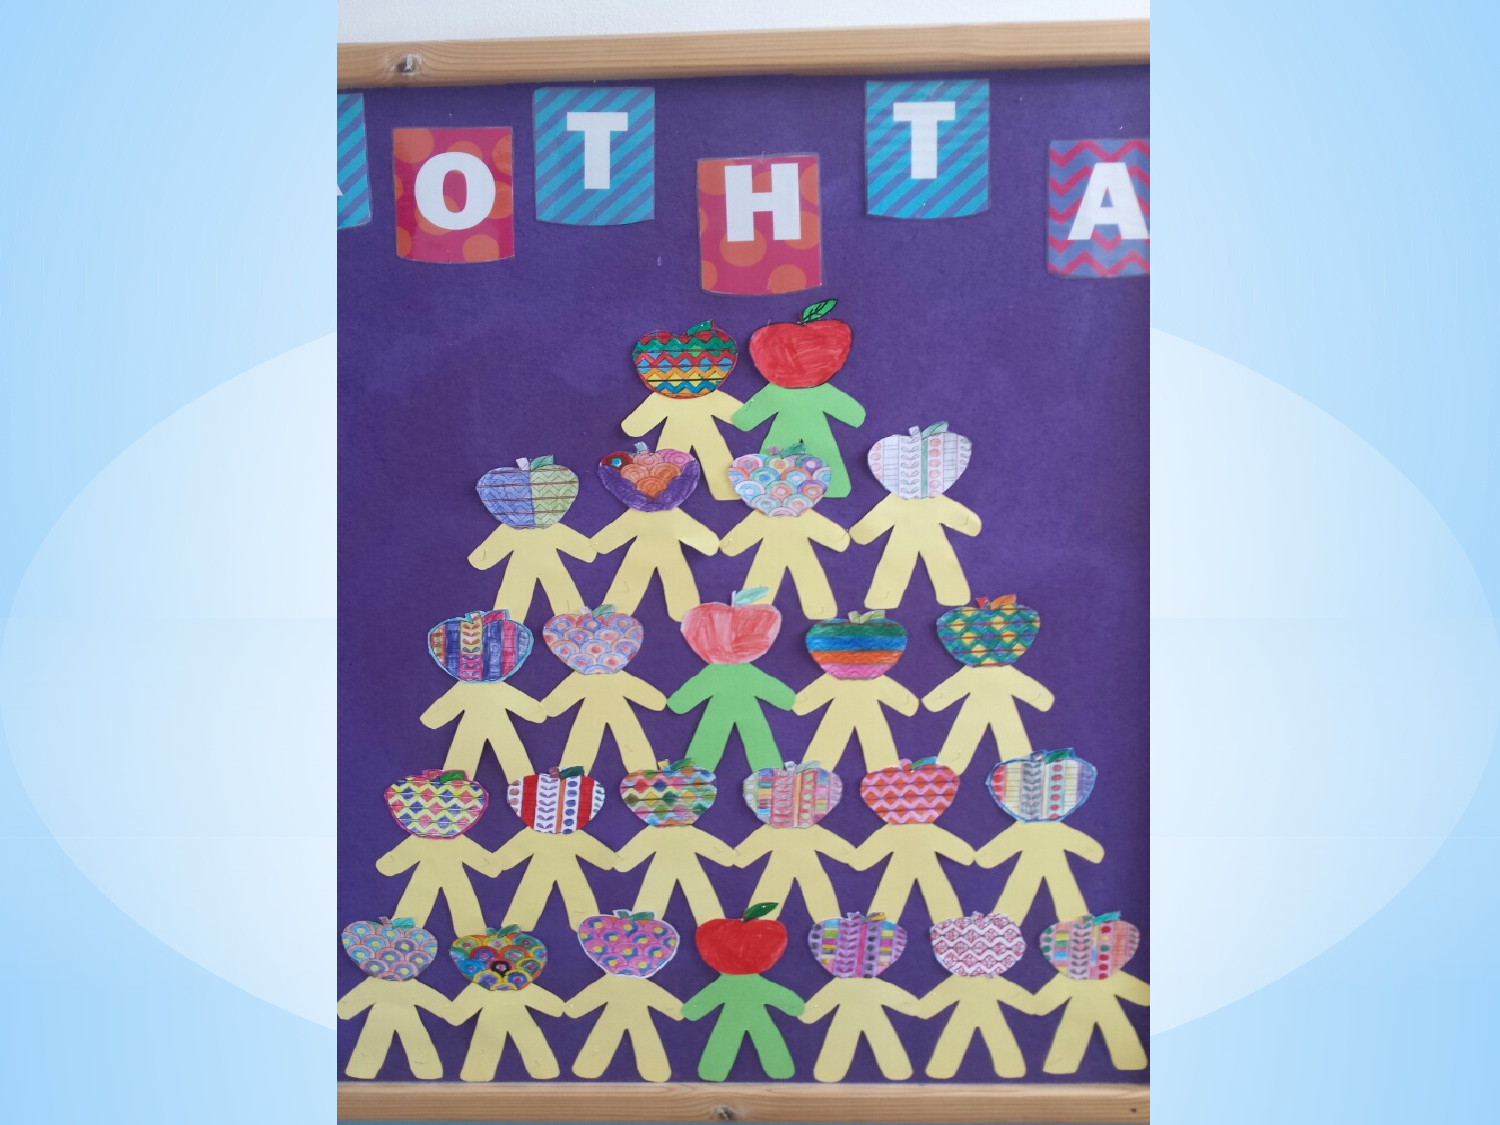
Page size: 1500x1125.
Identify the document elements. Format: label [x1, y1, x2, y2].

picture [337, 0, 1151, 1125]
